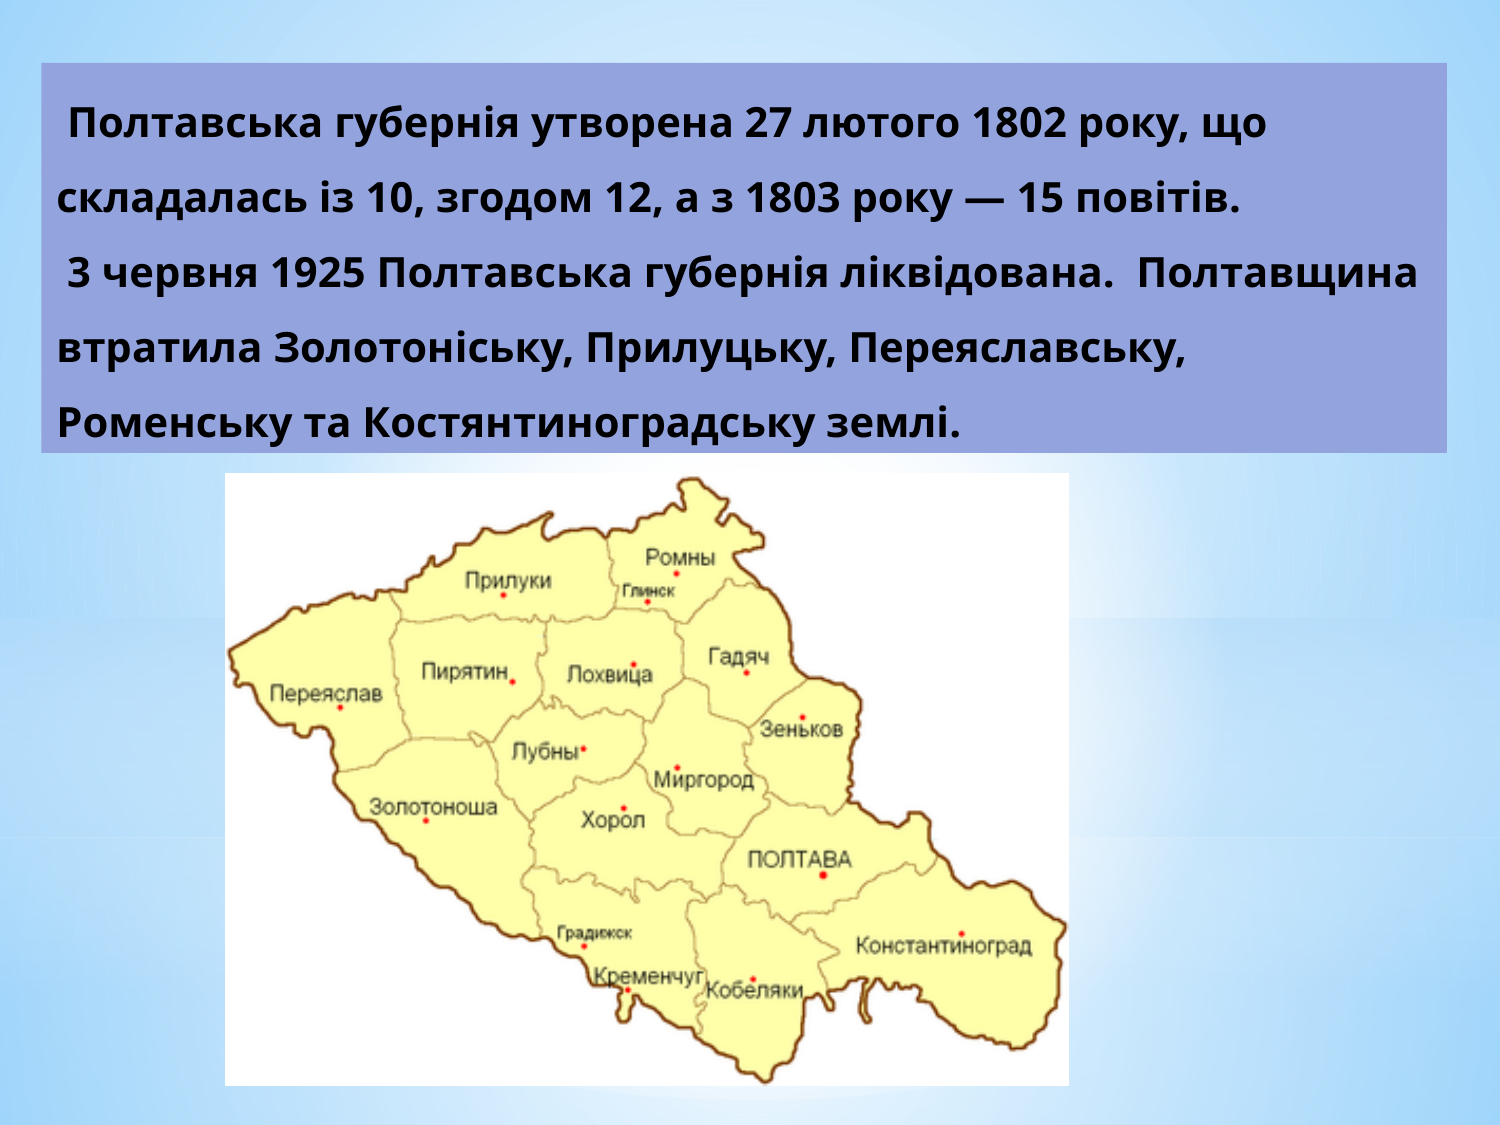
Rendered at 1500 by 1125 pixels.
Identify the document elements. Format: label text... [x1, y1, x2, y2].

text_box Полтавська губернія утворена 27 лютого 1802 року, що складалась із 10, згодом 12, а з 1803 року — 15 повітів. 3 червня 1925 Полтавська губернія ліквідована. Полтавщина втратила Золотоніську, Прилуцьку, Переяславську, Роменську та Костянтиноградську землі. [41, 62, 1447, 453]
picture [224, 473, 1070, 1086]
